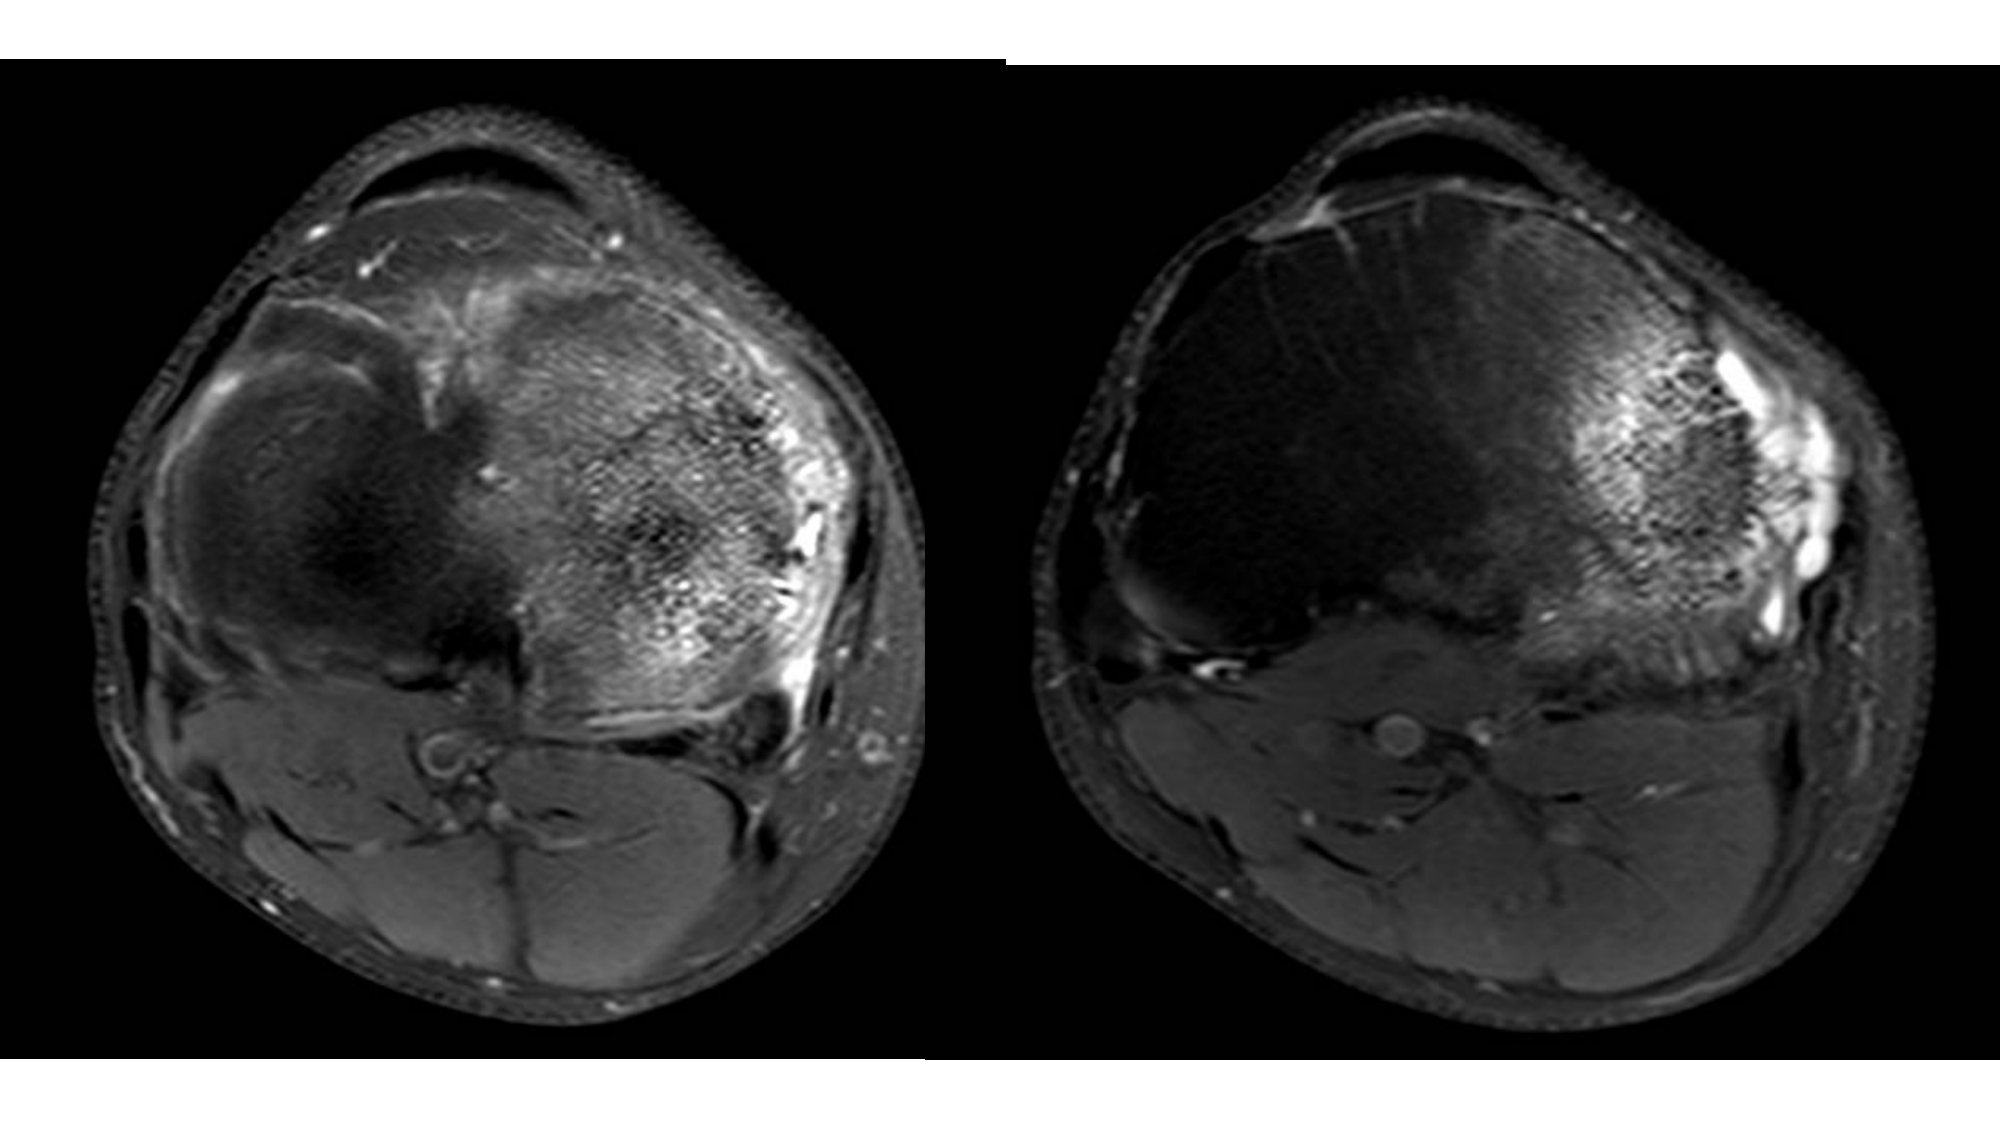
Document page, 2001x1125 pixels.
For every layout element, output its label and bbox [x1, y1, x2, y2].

picture [0, 59, 2000, 1060]
